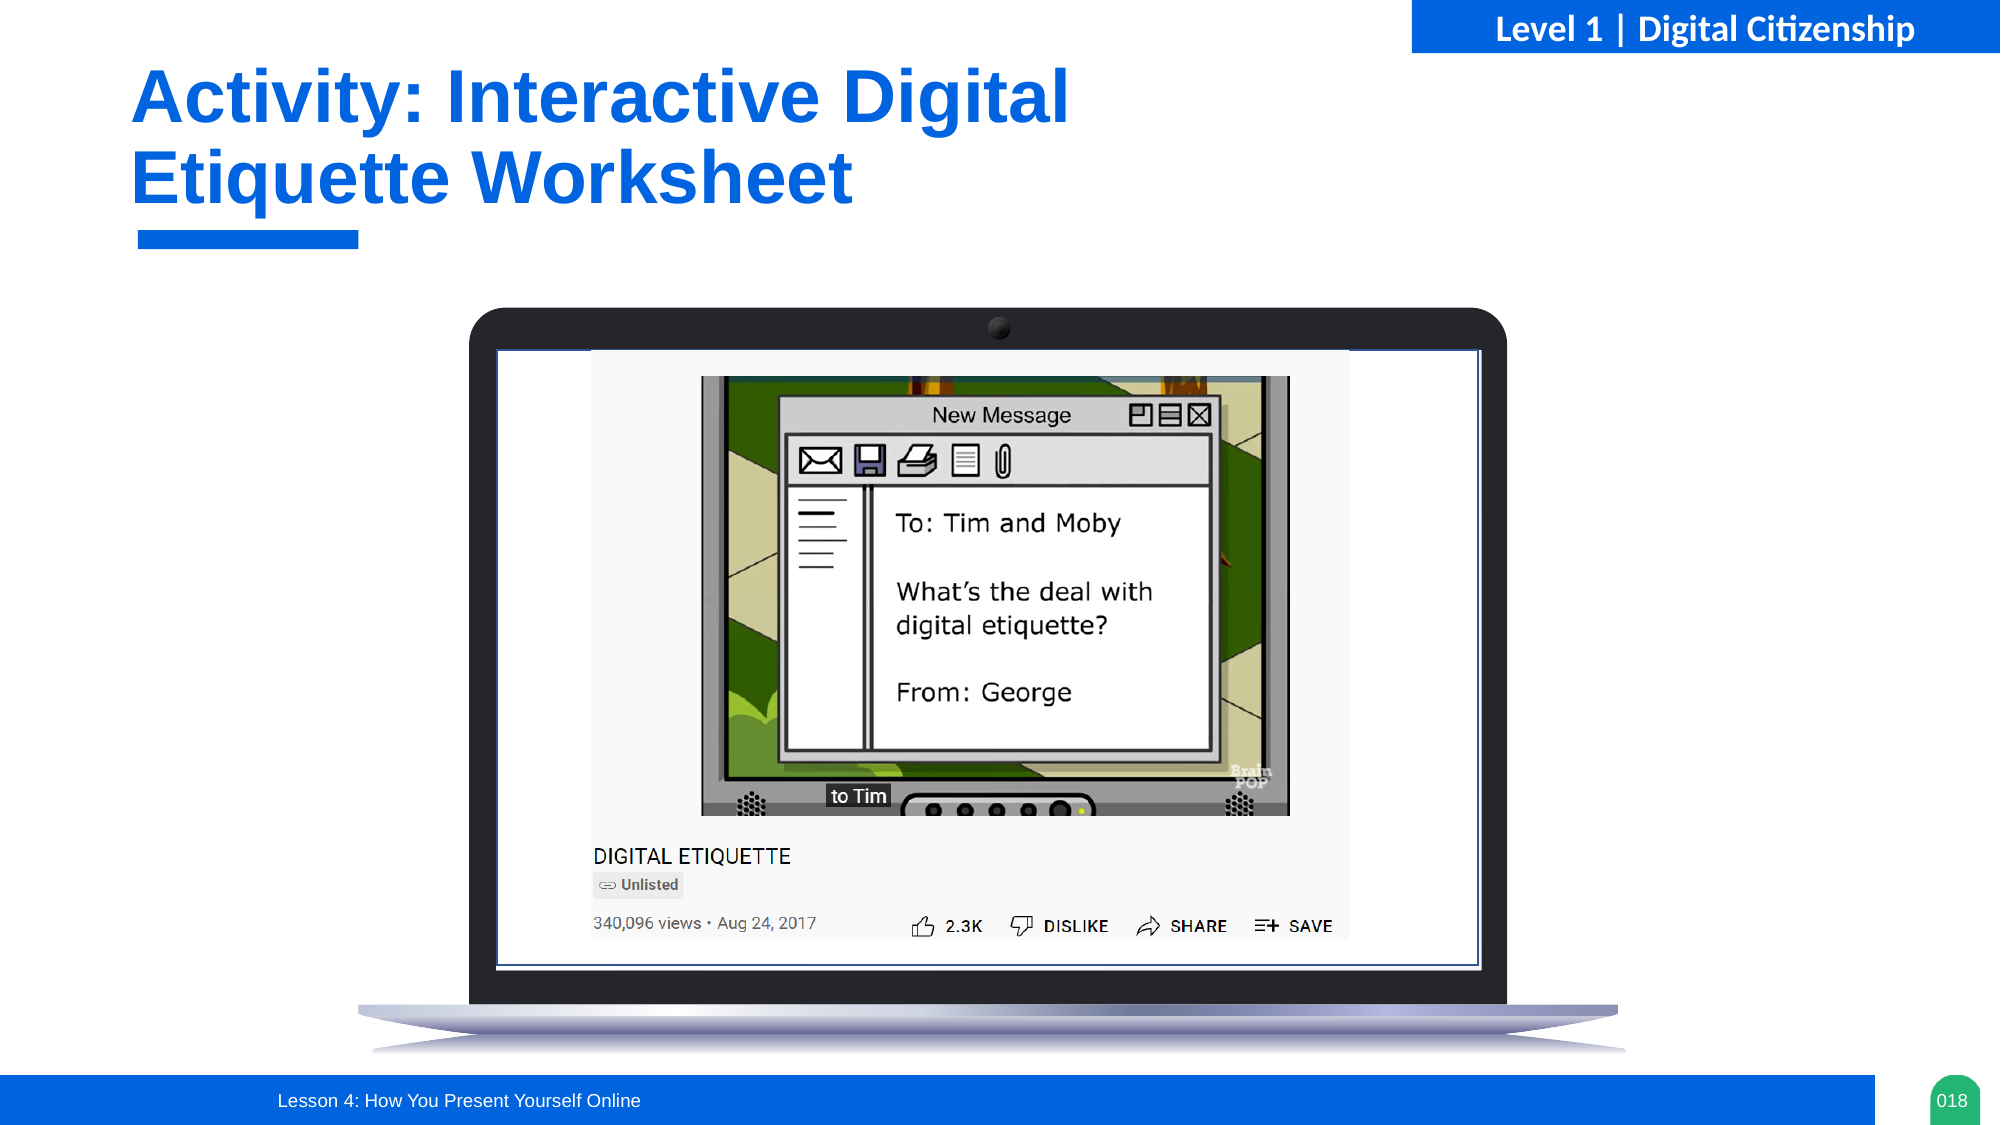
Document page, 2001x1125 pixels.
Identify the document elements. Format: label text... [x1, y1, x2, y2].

text_box [137, 229, 359, 250]
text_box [358, 307, 1627, 1055]
slide_number 018 [1903, 1077, 1984, 1123]
text_box Level 1 | Digital Citizenship [1411, 0, 2000, 54]
footer Lesson 4: How You Present Yourself Online [262, 1077, 938, 1123]
text_box Activity: Interactive Digital Etiquette Worksheet [115, 50, 1425, 424]
